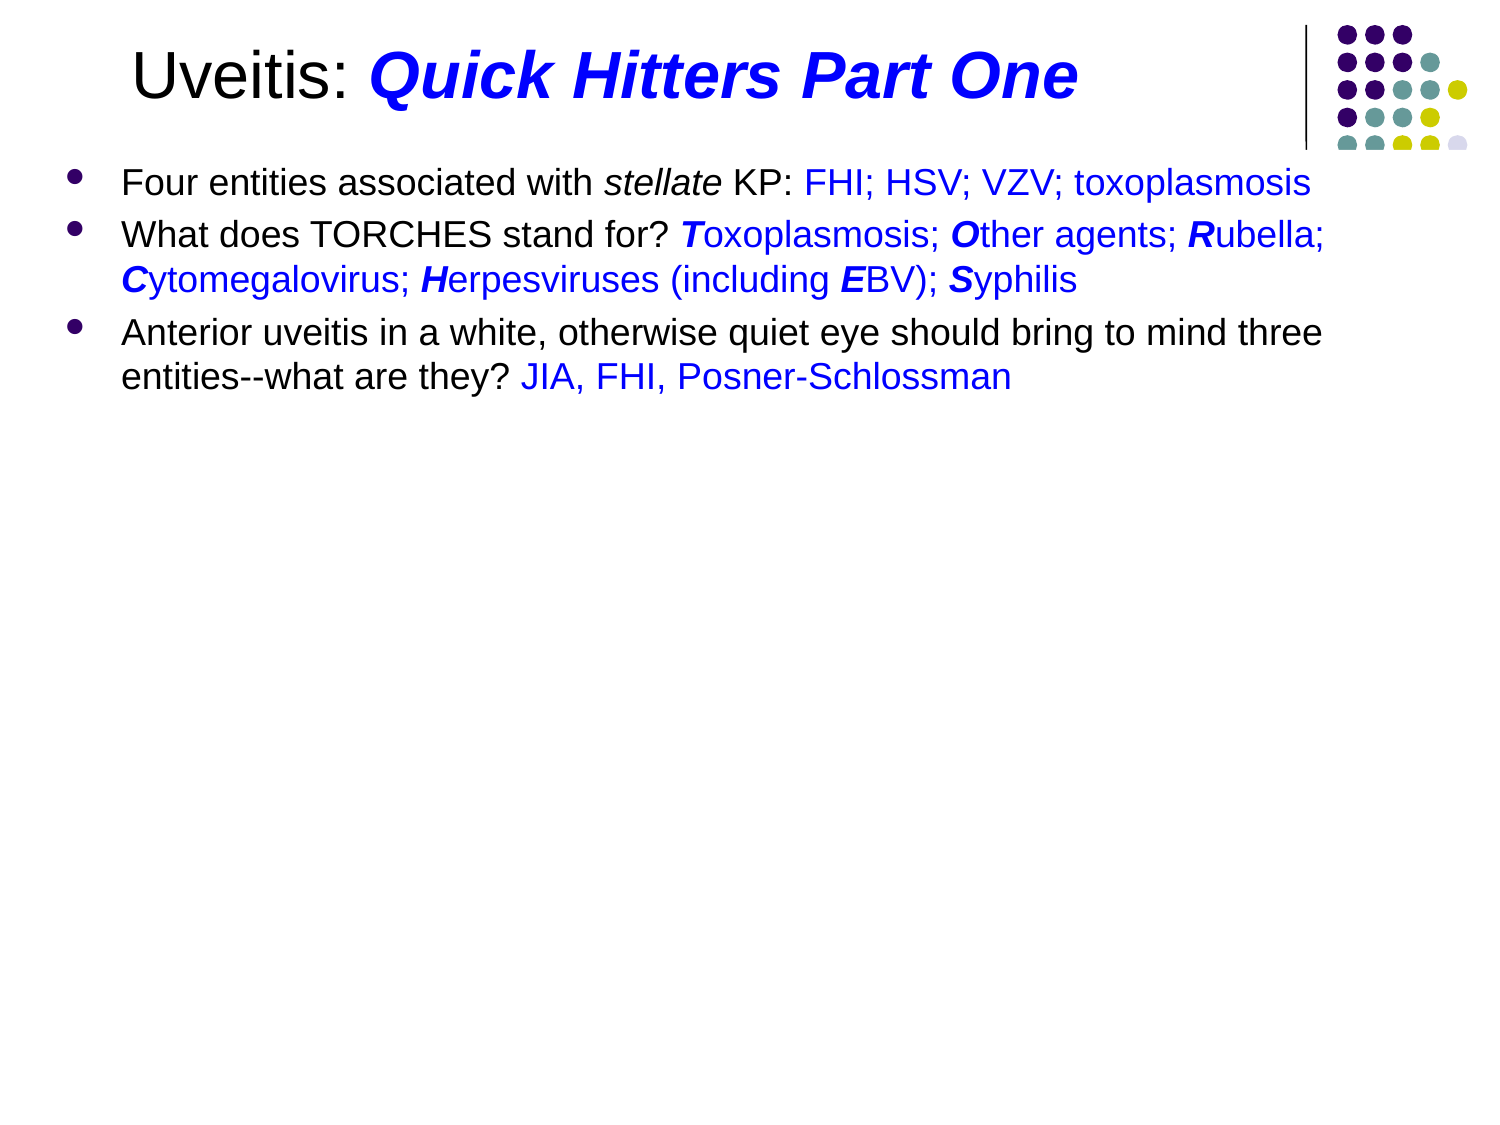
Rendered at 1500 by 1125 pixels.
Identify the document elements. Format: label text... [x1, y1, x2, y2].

list Four entities associated with stellate KP: FHI; HSV; VZV; toxoplasmosis What does TORCHES stand for? Toxoplasmosis; Other agents; Rubella; Cytomegalovirus; Herpesviruses (including EBV); Syphilis Anterior uveitis in a white, otherwise quiet eye should bring to mind three entities--what are they? JIA, FHI, Posner-Schlossman [50, 149, 1475, 1113]
text_box Uveitis: Quick Hitters Part One [116, 24, 1095, 120]
